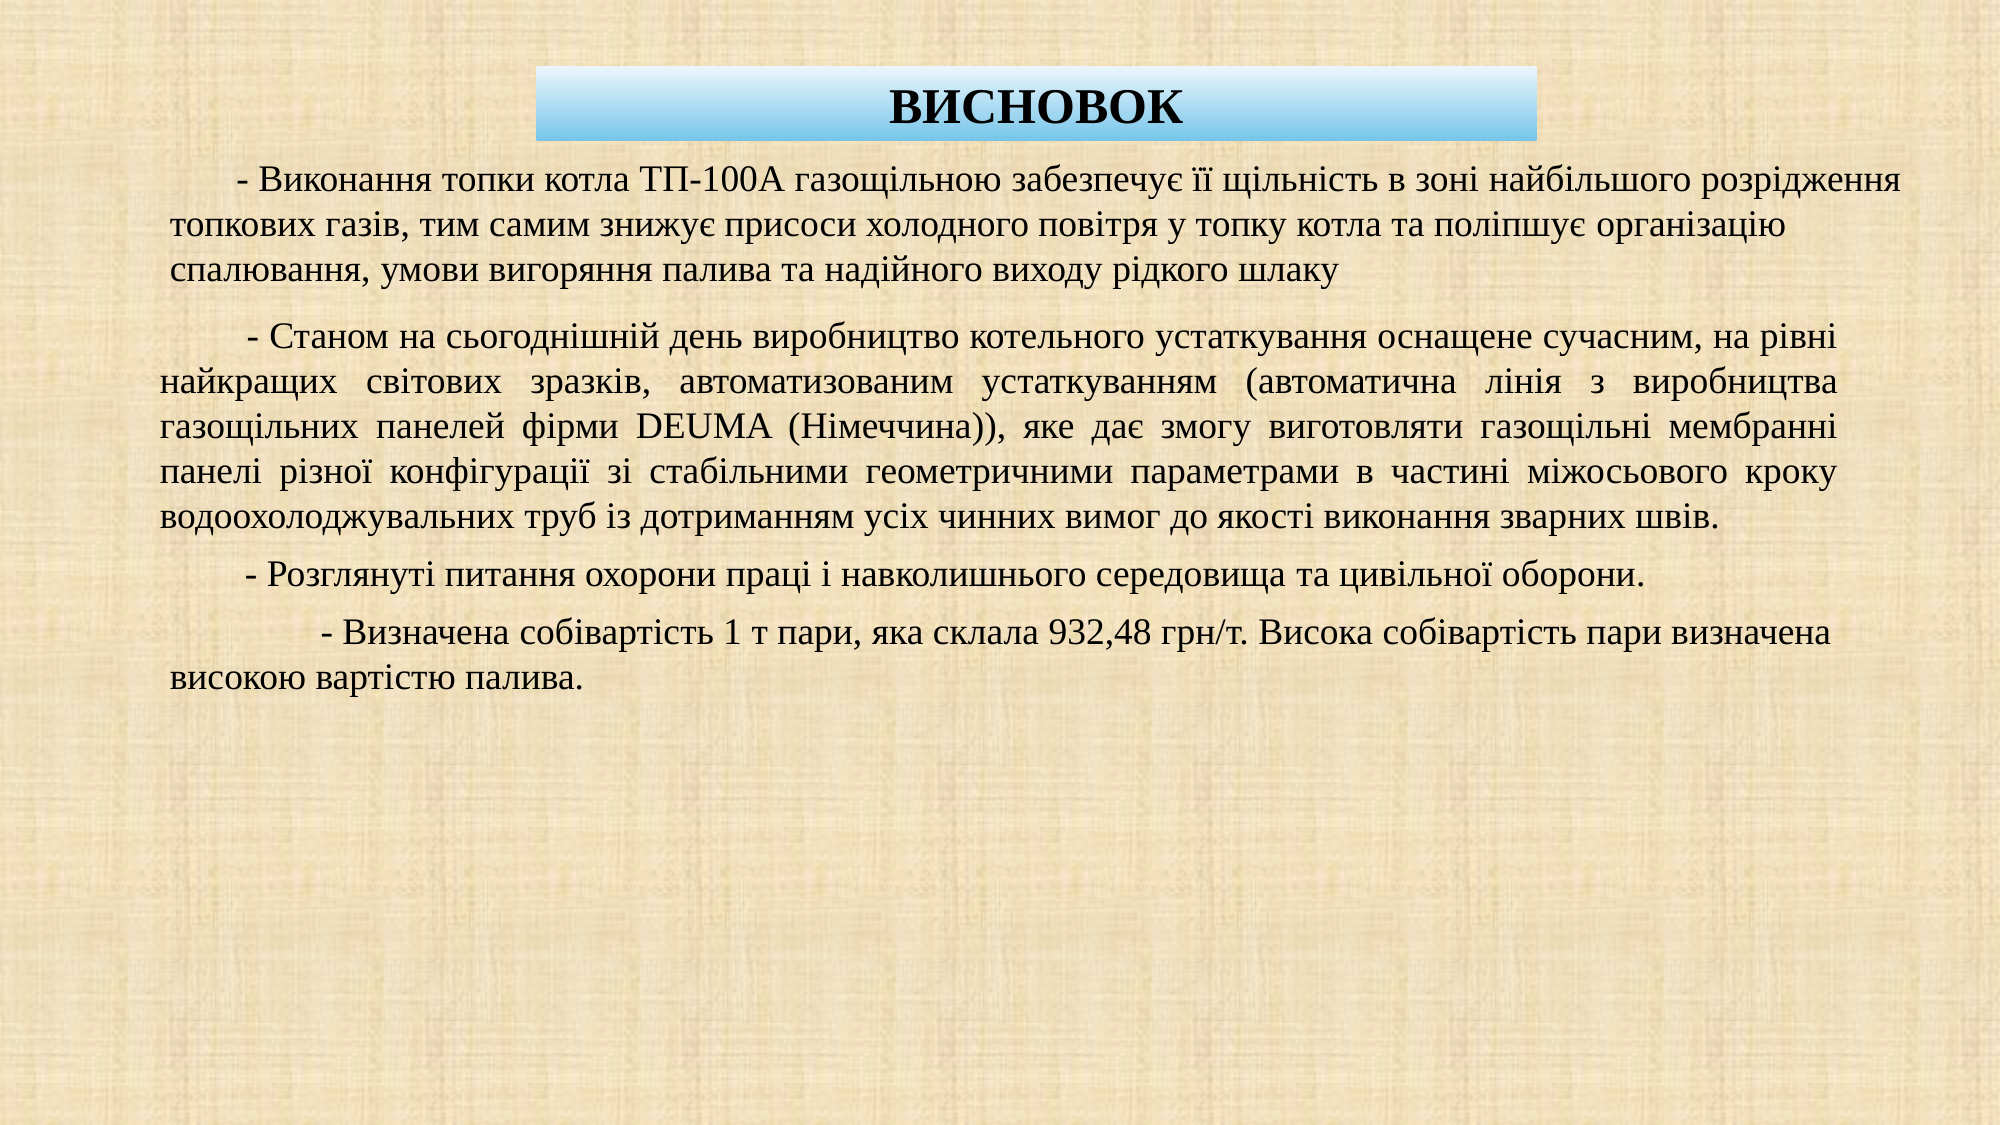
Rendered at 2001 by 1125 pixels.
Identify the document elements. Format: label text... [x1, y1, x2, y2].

text_box - Розглянуті питання охорони праці і навколишнього середовища та цивільної оборони. - Визначена собівартість 1 т пари, яка склала 932,48 грн/т. Висока собівартість пари визначена високою вартістю палива. [154, 541, 1891, 704]
text_box - Виконання топки котла ТП-100А газощільною забезпечує її щільність в зоні найбільшого розрідження топкових газів, тим самим знижує присоси холодного повітря у топку котла та поліпшує організацію спалювання, умови вигоряння палива та надійного виходу рідкого шлаку [155, 146, 1938, 297]
text_box ВИСНОВОК [536, 66, 1537, 141]
text_box - Станом на сьогоднішній день виробництво котельного устаткування оснащене сучасним, на рівні найкращих світових зразків, автоматизованим устаткуванням (автоматична лінія з виробництва газощільних панелей фірми DEUMA (Німеччина)), яке дає змогу виготовляти газощільні мембранні панелі різної конфігурації зі стабільними геометричними параметрами в частині міжосьового кроку водоохолоджувальних труб із дотриманням усіх чинних вимог до якості виконання зварних швів. [144, 303, 1855, 544]
